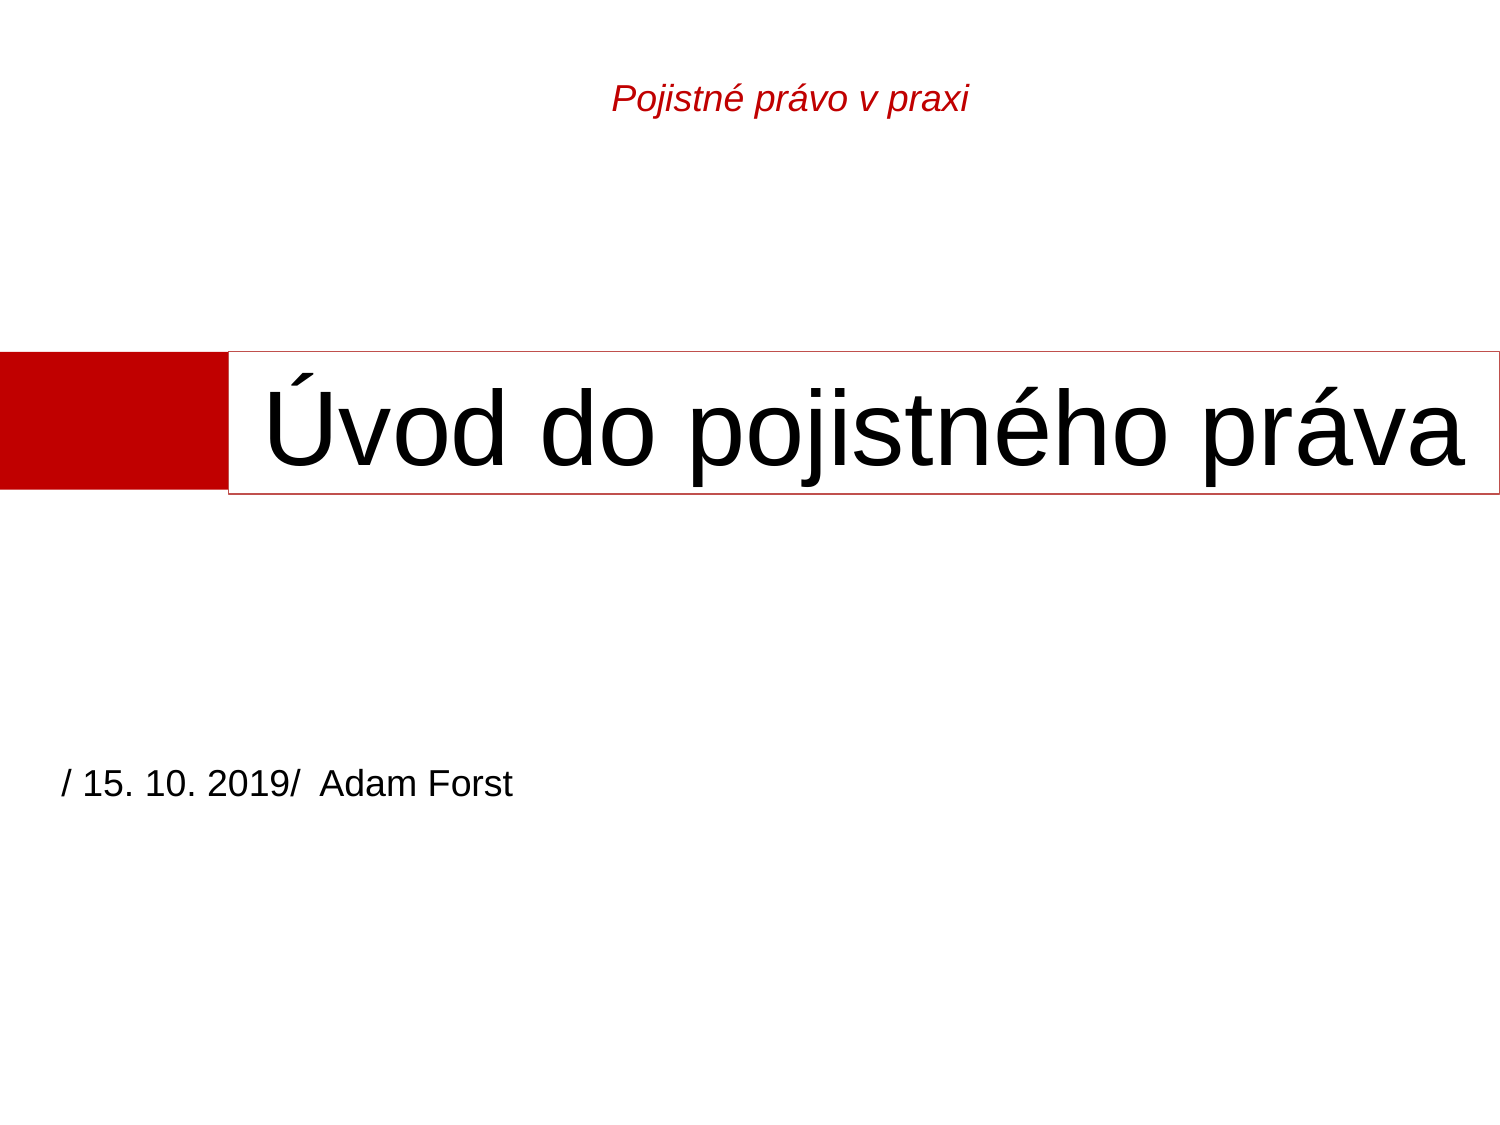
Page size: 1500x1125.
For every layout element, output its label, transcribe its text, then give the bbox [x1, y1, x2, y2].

text_box / 15. 10. 2019/ Adam Forst [46, 751, 1039, 812]
text_box [0, 351, 226, 490]
text_box Pojistné právo v praxi [596, 66, 1440, 127]
text_box Úvod do pojistného práva [226, 350, 1500, 496]
